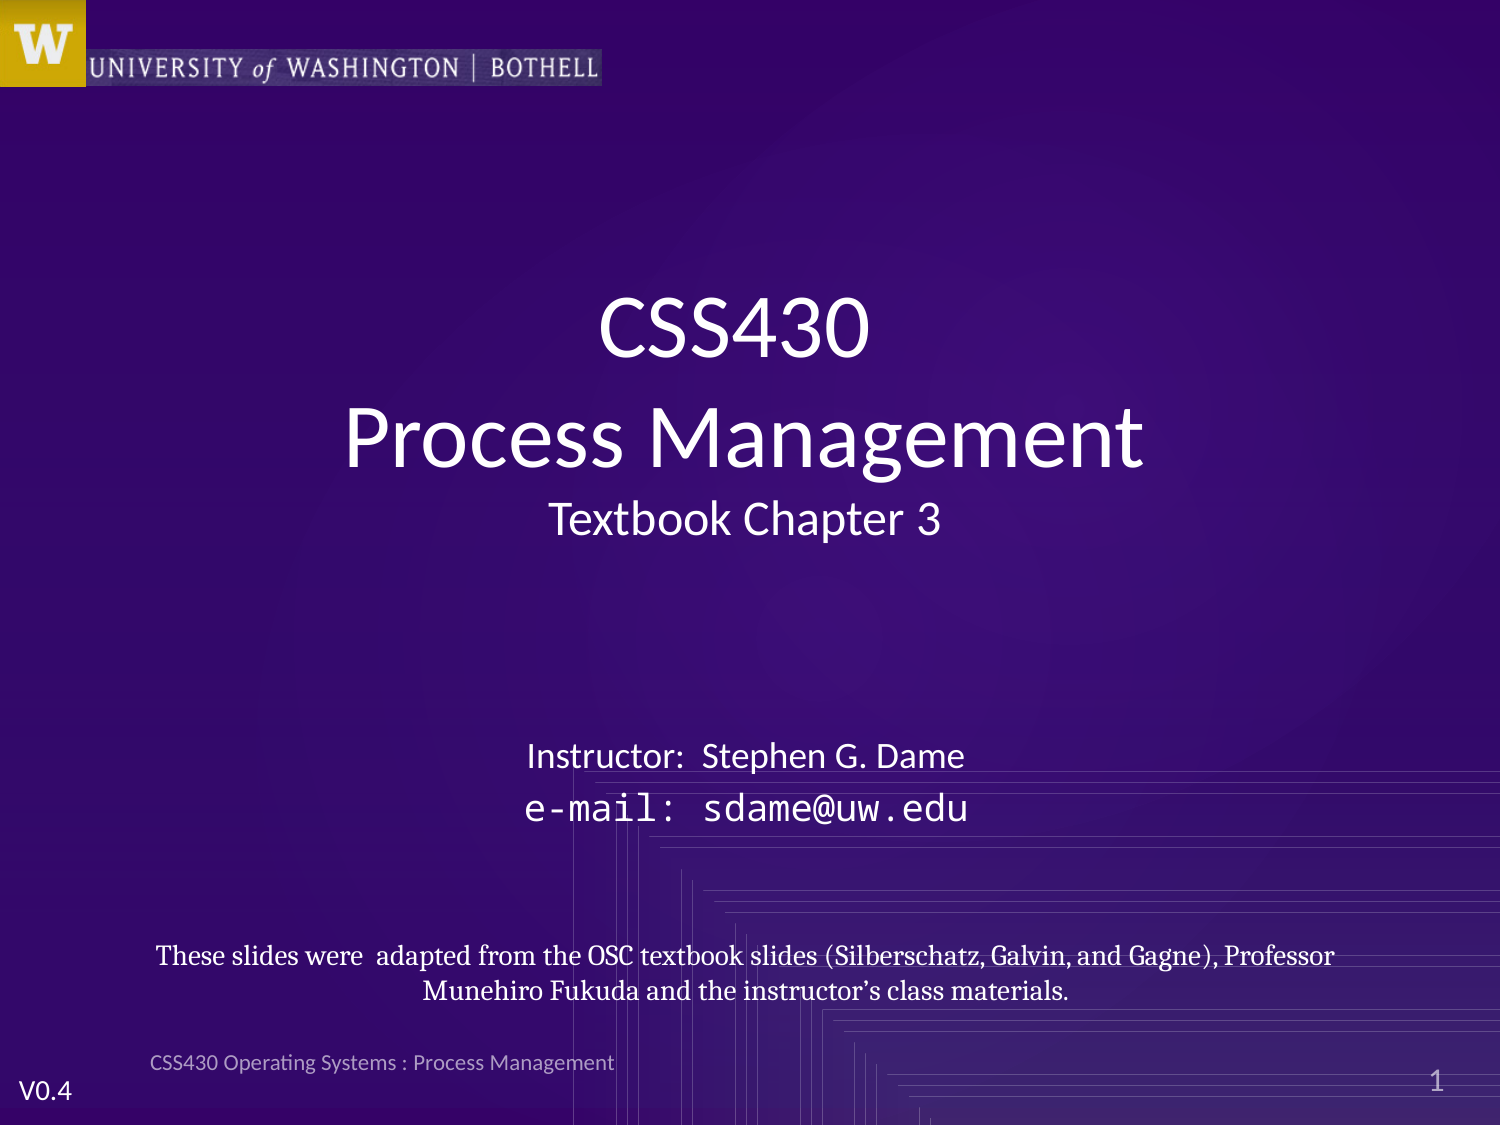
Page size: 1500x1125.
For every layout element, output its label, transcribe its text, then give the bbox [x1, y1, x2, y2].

footer CSS430 Operating Systems : Process Management [135, 1039, 885, 1100]
picture [0, 0, 602, 87]
text_box These slides were adapted from the OSC textbook slides (Silberschatz, Galvin, and Gagne), Professor Munehiro Fukuda and the instructor’s class materials. [127, 859, 1365, 1059]
slide_number 1 [1235, 1039, 1460, 1100]
subtitle Instructor: Stephen G. Dame e-mail: sdame@uw.edu [127, 723, 1365, 837]
title CSS430 Process Management Textbook Chapter 3 [127, 200, 1363, 554]
